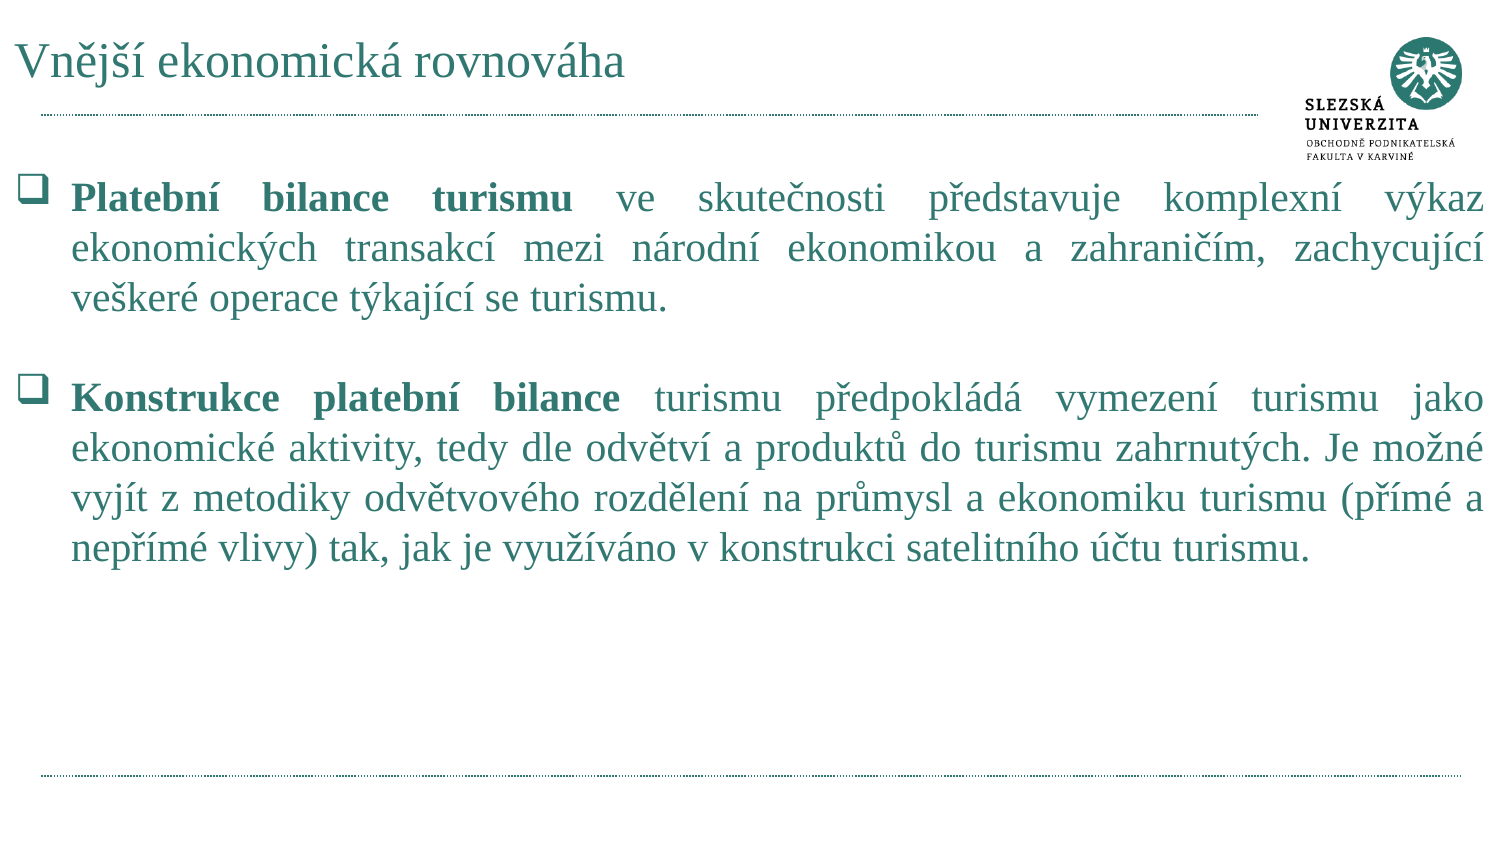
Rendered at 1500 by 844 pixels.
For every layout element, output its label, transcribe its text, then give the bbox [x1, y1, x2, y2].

text_box Platební bilance turismu ve skutečnosti představuje komplexní výkaz ekonomických transakcí mezi národní ekonomikou a zahraničím, zachycující veškeré operace týkající se turismu. Konstrukce platební bilance turismu předpokládá vymezení turismu jako ekonomické aktivity, tedy dle odvětví a produktů do turismu zahrnutých. Je možné vyjít z metodiky odvětvového rozdělení na průmysl a ekonomiku turismu (přímé a nepřímé vlivy) tak, jak je využíváno v konstrukci satelitního účtu turismu. [0, 161, 1500, 577]
title Vnější ekonomická rovnováha [0, 20, 1317, 104]
picture [1305, 37, 1462, 160]
